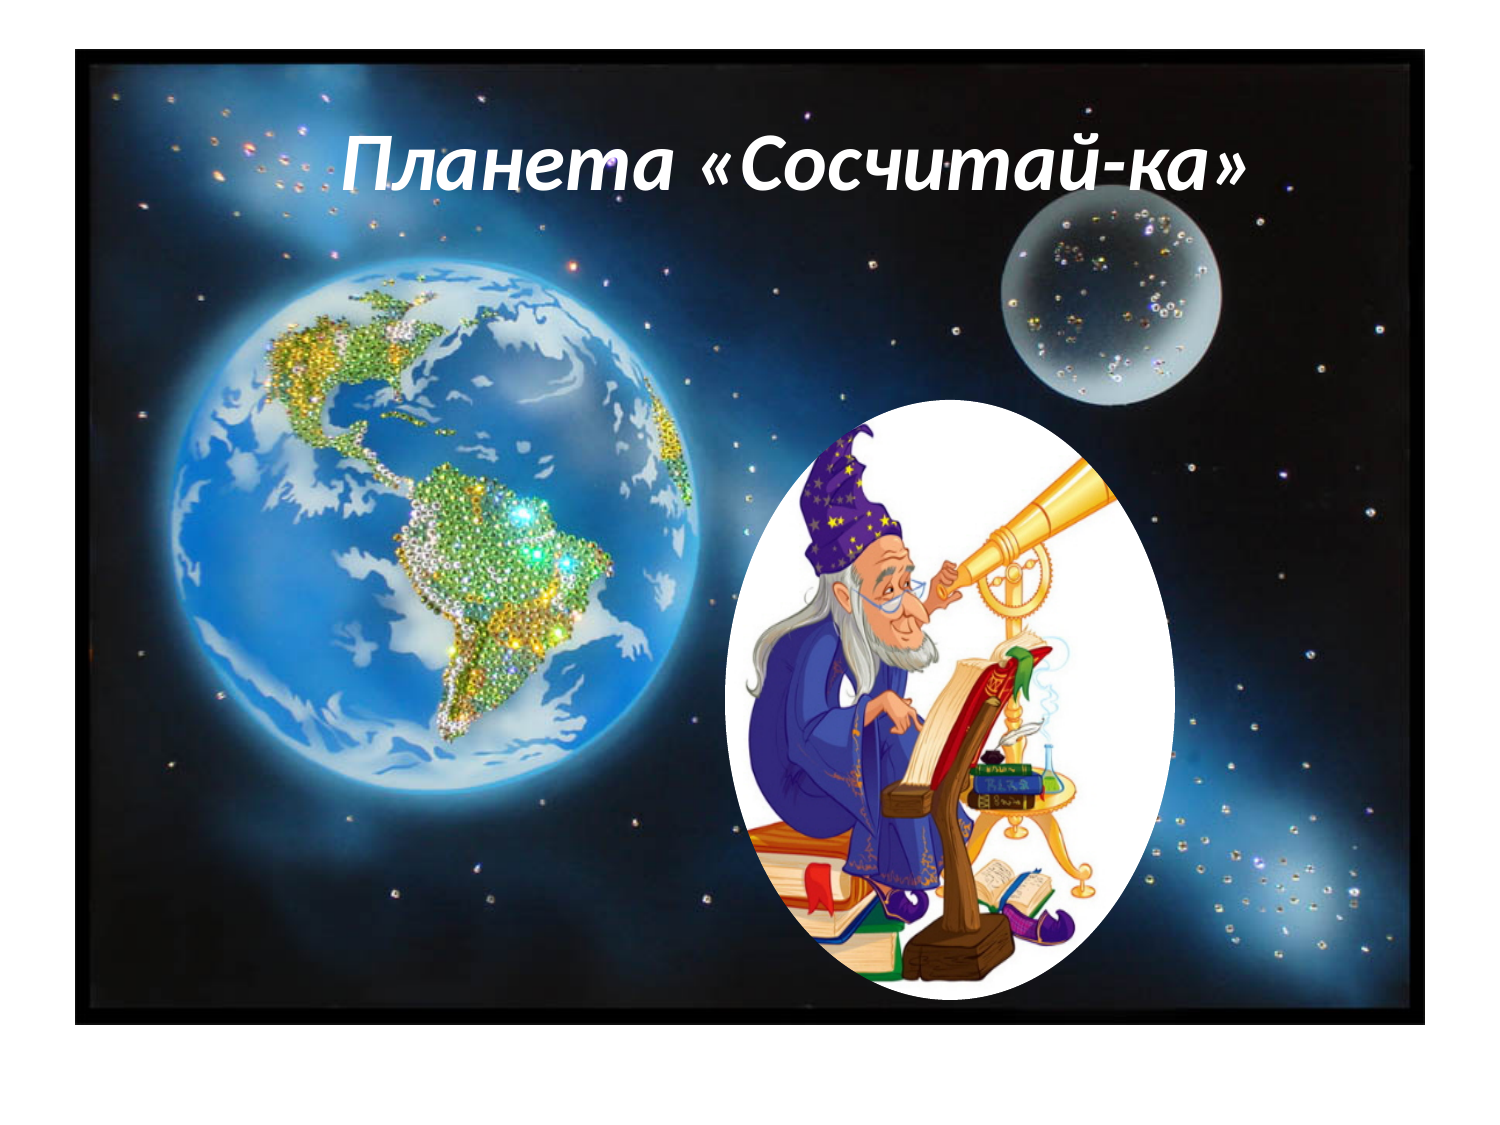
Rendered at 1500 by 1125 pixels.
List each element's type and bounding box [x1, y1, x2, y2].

list [74, 49, 1426, 1026]
picture [724, 399, 1176, 1001]
